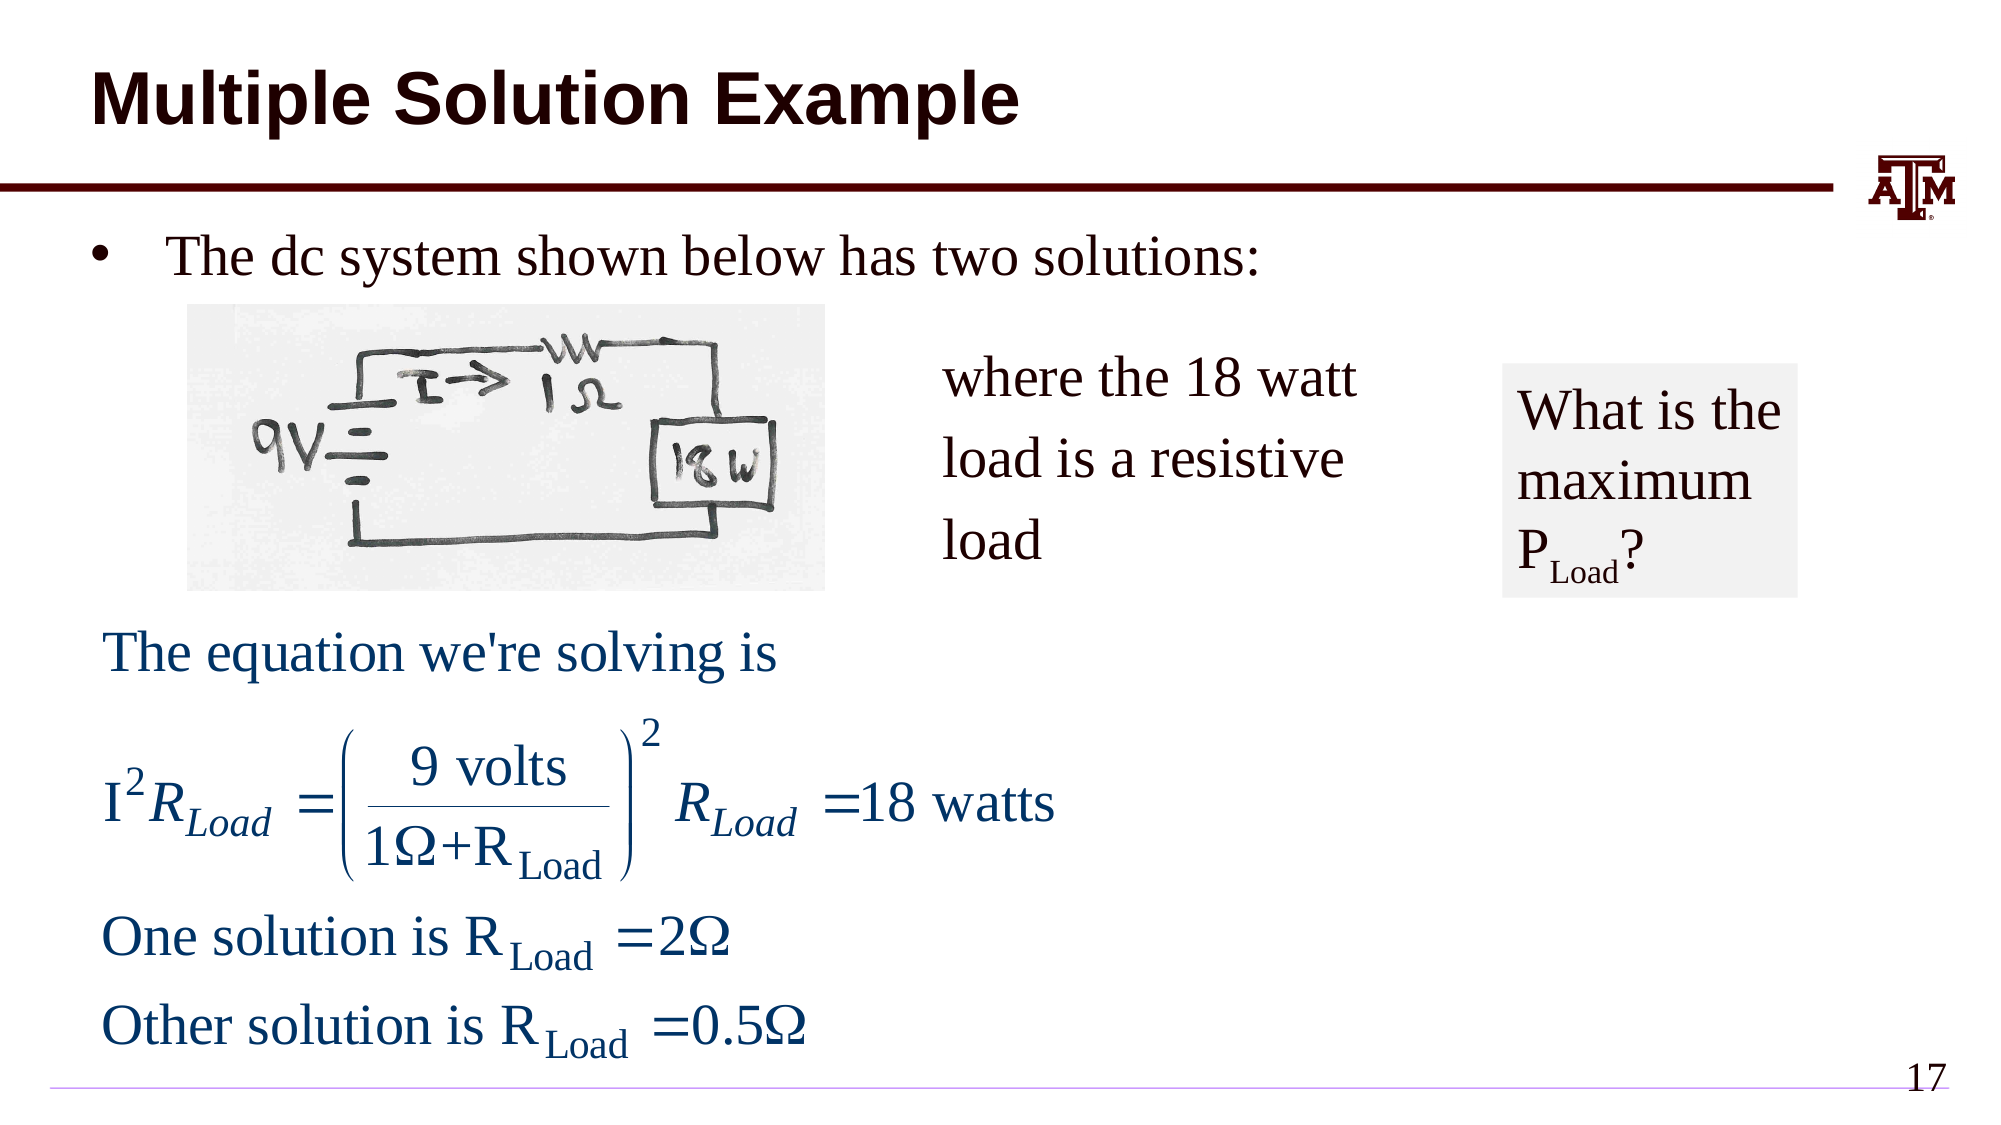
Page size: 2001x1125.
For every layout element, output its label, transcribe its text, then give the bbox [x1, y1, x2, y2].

slide_number 16 [1649, 1037, 1963, 1113]
text_box where the 18 watt load is a resistive load [927, 330, 1373, 579]
list The dc system shown below has two solutions: [74, 209, 1388, 326]
text_box What is the maximum PLoad? [1502, 363, 1798, 598]
picture [187, 304, 826, 591]
title Multiple Solution Example [74, 12, 1909, 188]
picture [99, 624, 1059, 1065]
picture [1856, 137, 1967, 238]
